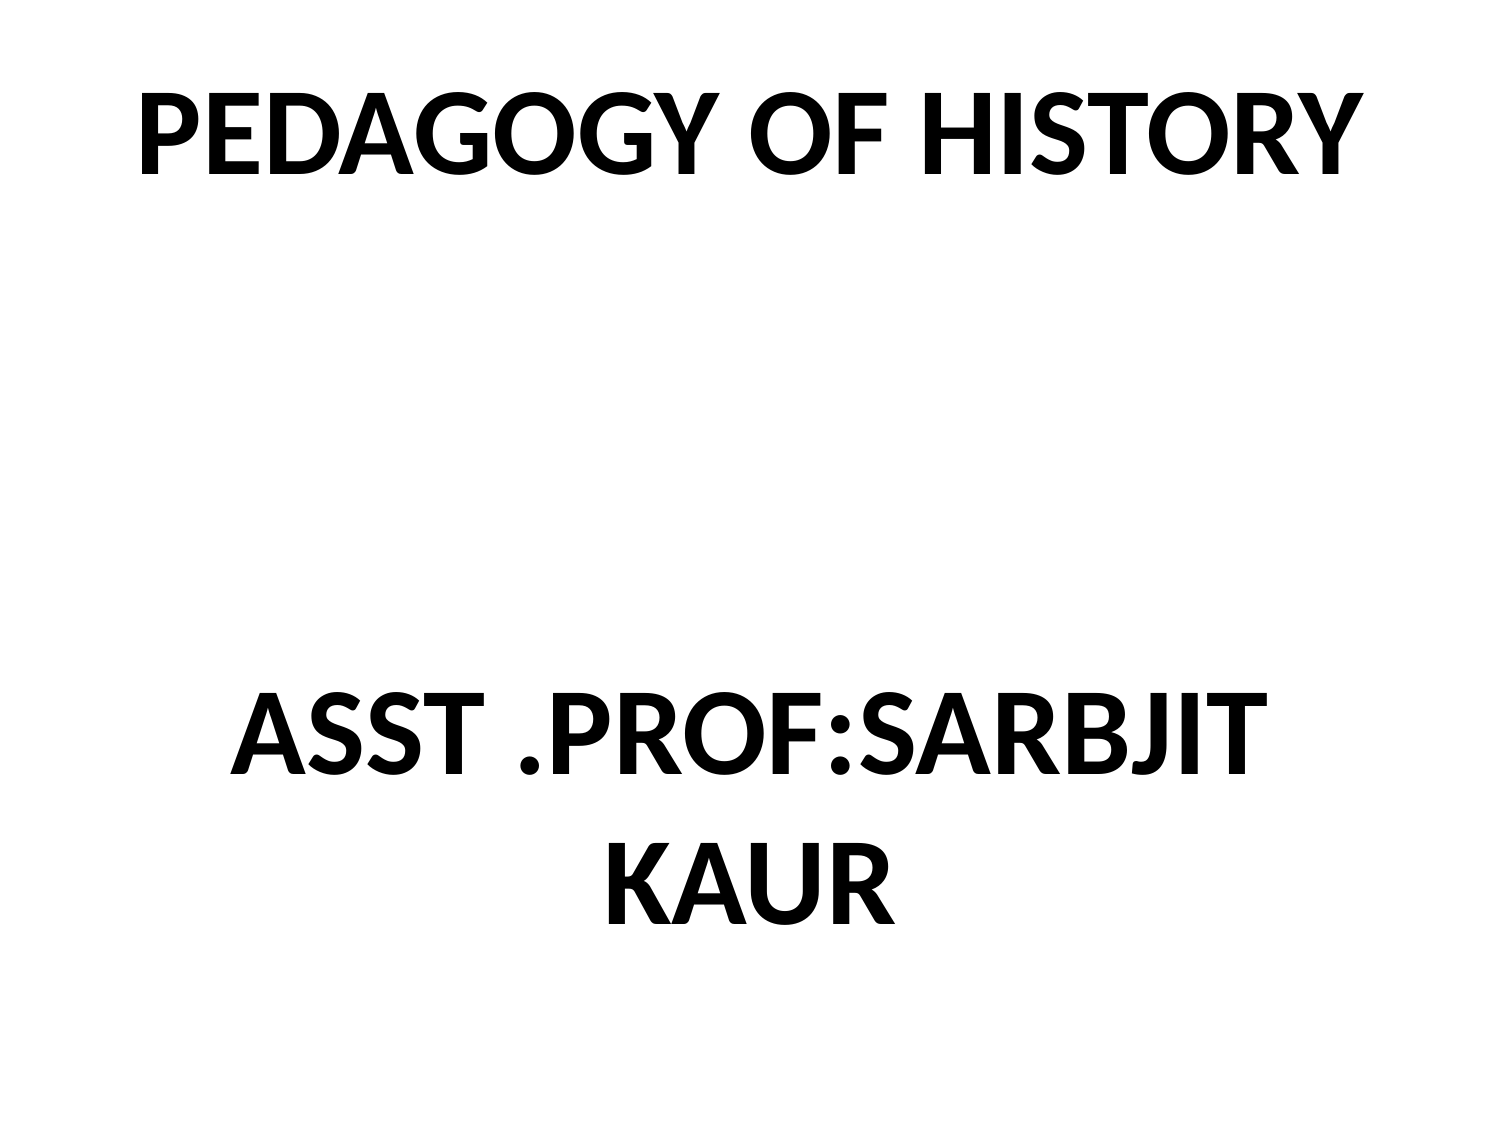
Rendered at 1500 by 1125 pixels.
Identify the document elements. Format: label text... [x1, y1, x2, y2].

title PEDAGOGY OF HISTORY ASST .PROF:SARBJIT KAUR [112, 0, 1388, 1000]
